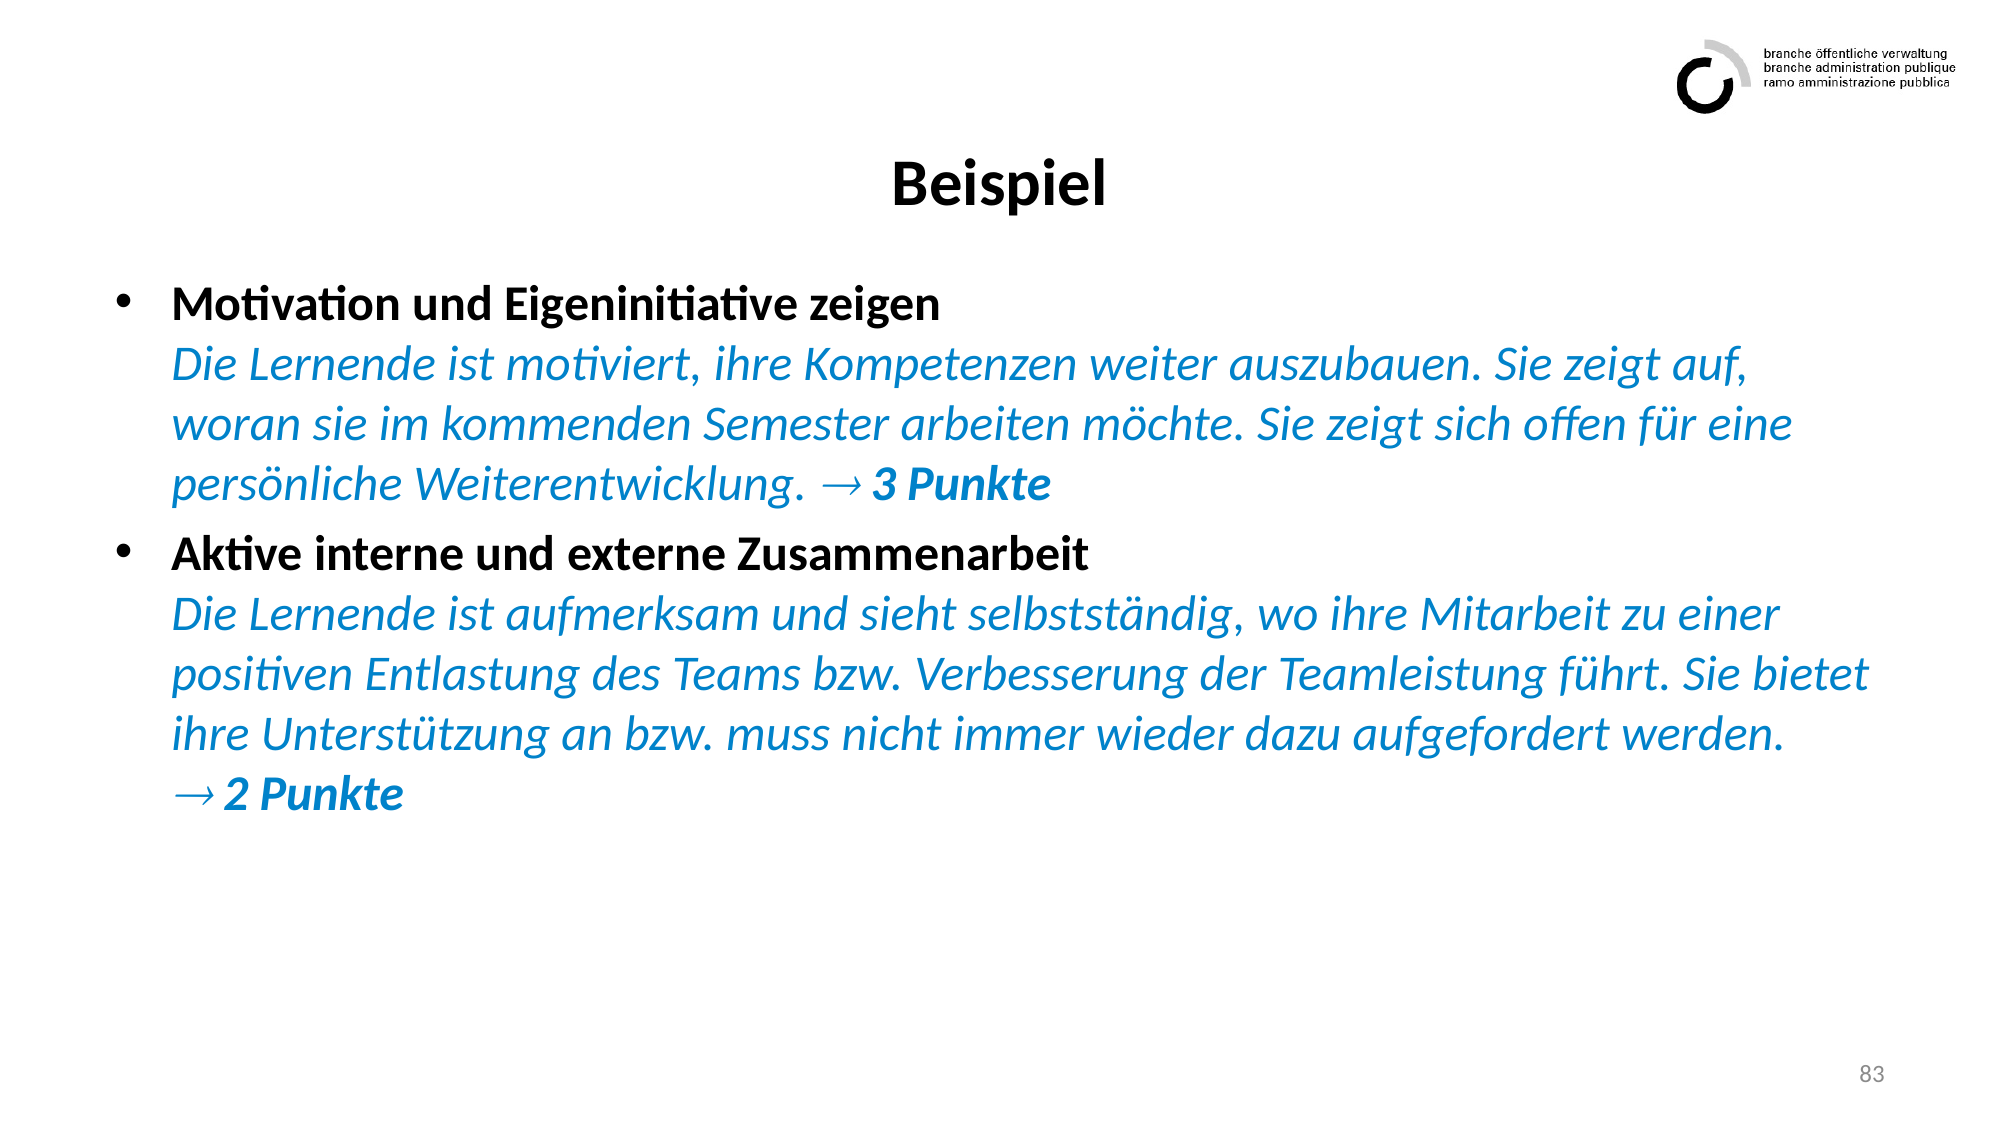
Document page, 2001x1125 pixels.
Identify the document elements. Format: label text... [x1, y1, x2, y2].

picture [1673, 35, 1963, 119]
list Motivation und Eigeninitiative zeigen Die Lernende ist motiviert, ihre Kompetenzen weiter auszubauen. Sie zeigt auf, woran sie im kommenden Semester arbeiten möchte. Sie zeigt sich offen für eine persönliche Weiterentwicklung.  3 Punkte Aktive interne und externe Zusammenarbeit Die Lernende ist aufmerksam und sieht selbstständig, wo ihre Mitarbeit zu einer positiven Entlastung des Teams bzw. Verbesserung der Teamleistung führt. Sie bietet ihre Unterstützung an bzw. muss nicht immer wieder dazu aufgefordert werden.  2 Punkte [99, 262, 1900, 1005]
slide_number 83 [1433, 1042, 1900, 1103]
title Beispiel [99, 125, 1900, 233]
